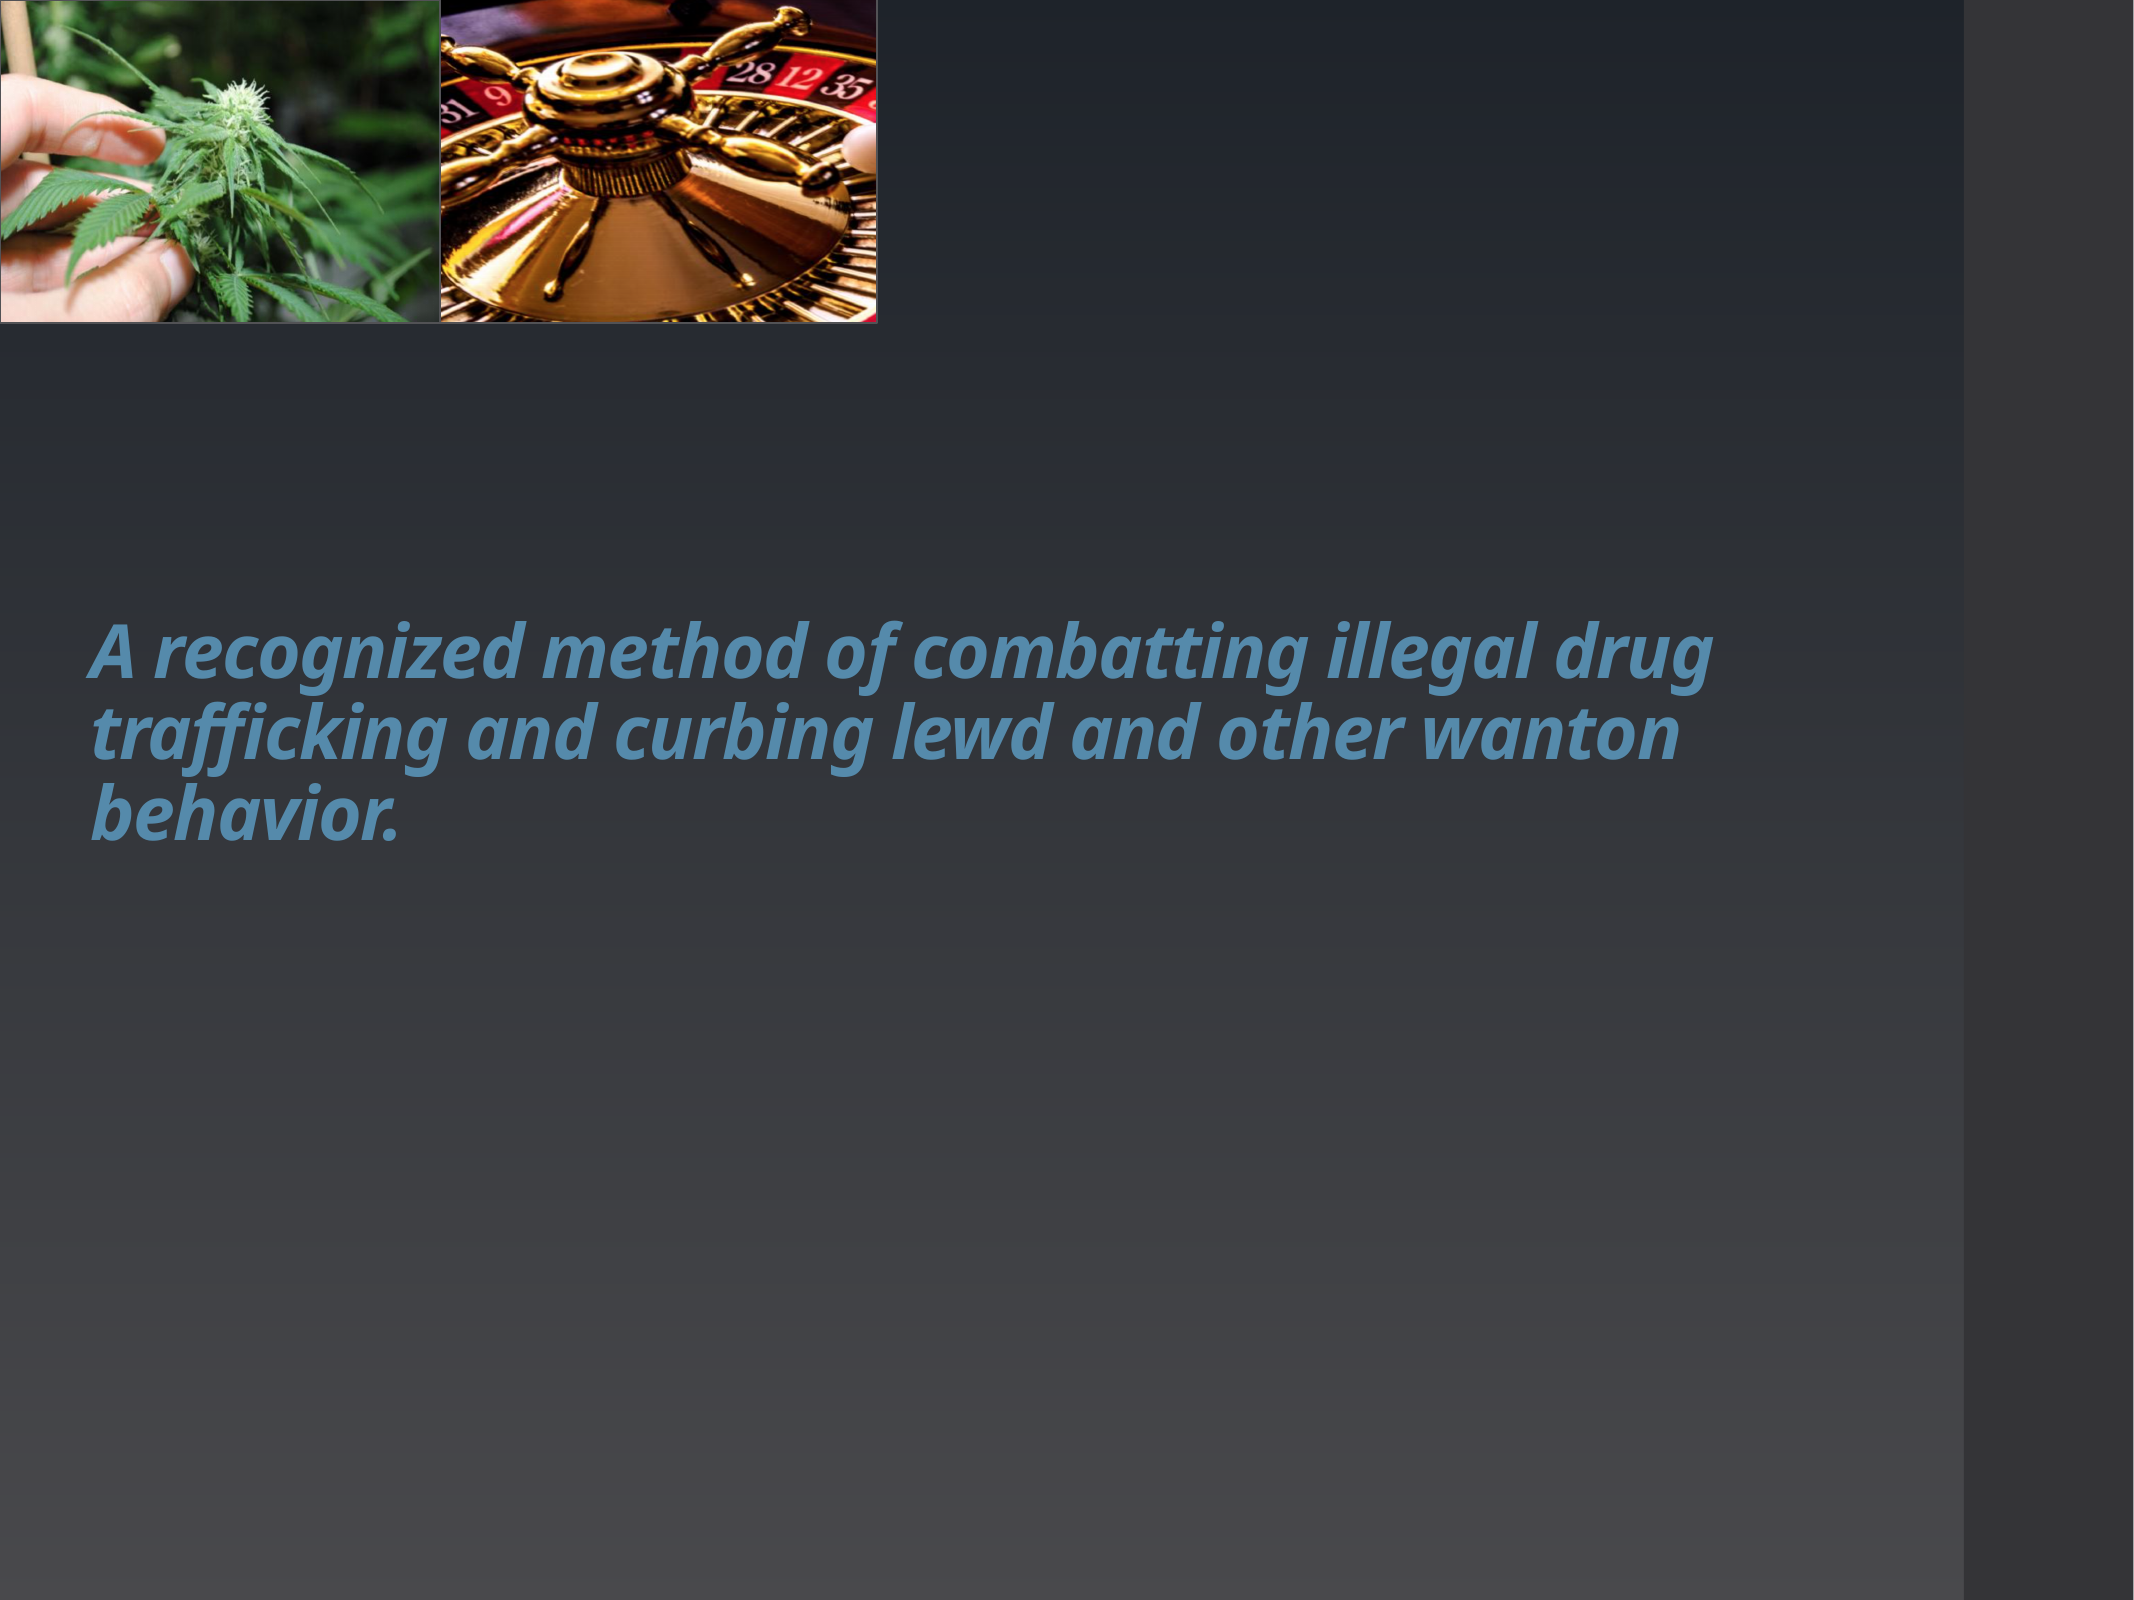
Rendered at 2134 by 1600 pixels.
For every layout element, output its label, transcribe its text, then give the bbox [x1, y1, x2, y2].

text_box [439, 0, 878, 324]
text_box [0, 0, 439, 324]
title A recognized method of combatting illegal drug trafficking and curbing lewd and other wanton behavior. [75, 603, 1943, 865]
